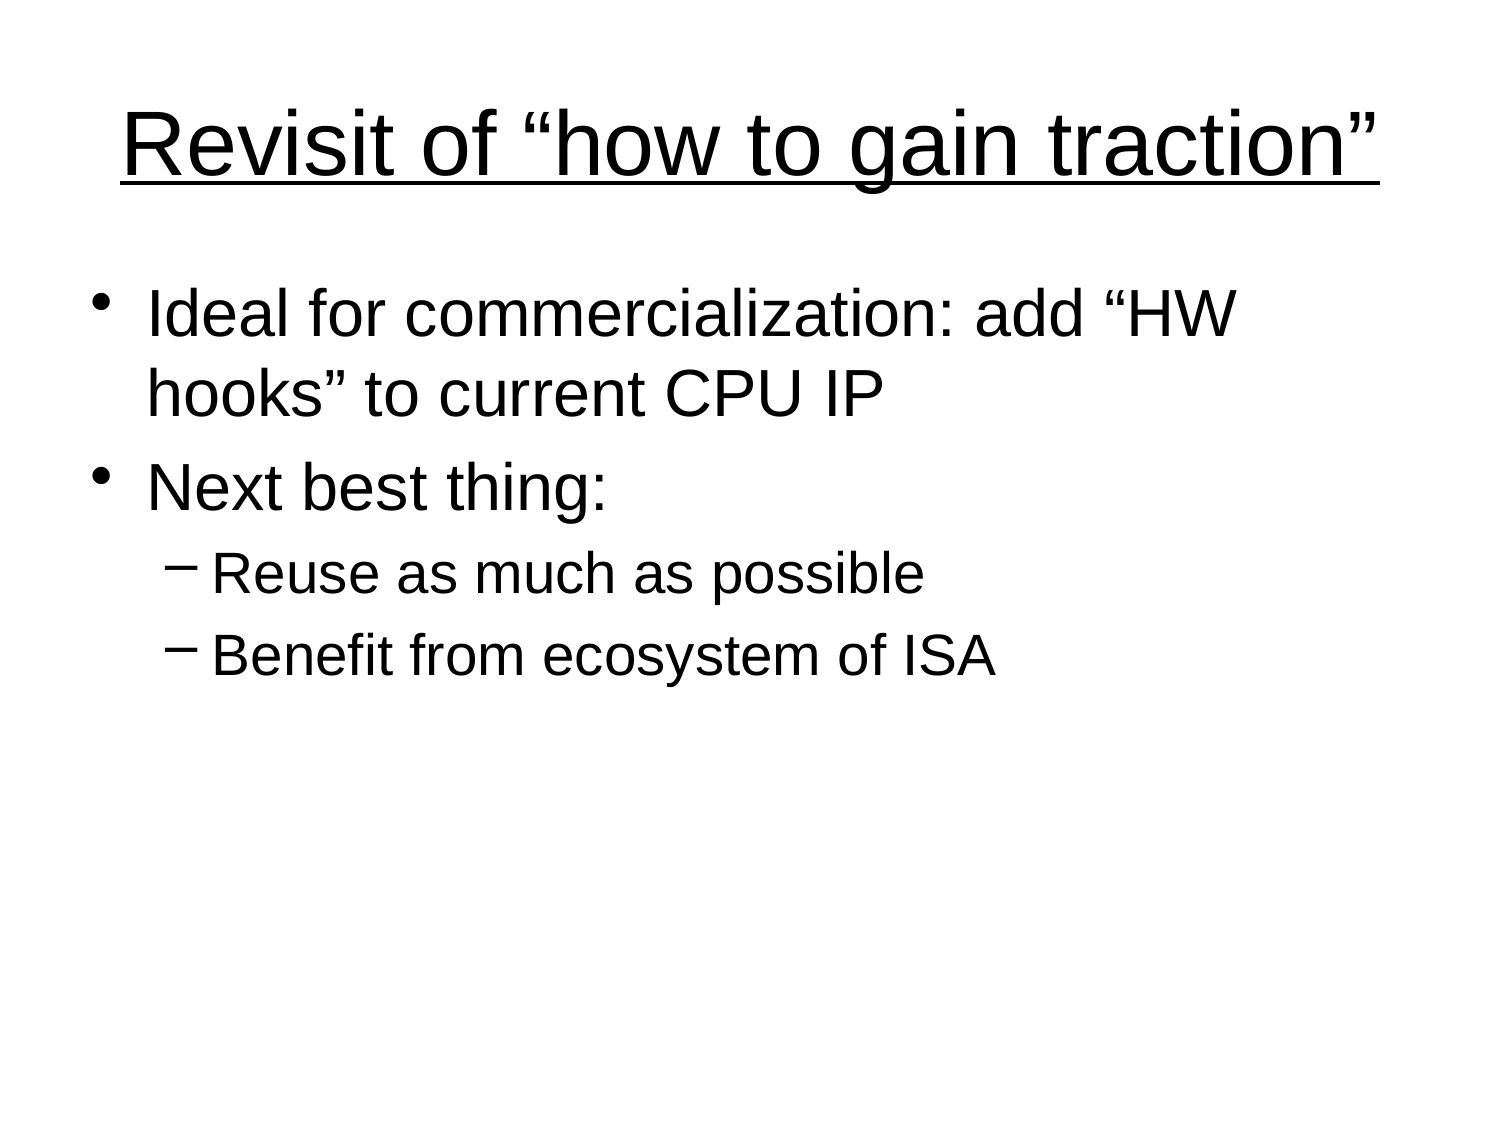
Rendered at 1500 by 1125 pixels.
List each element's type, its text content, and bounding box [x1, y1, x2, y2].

list Ideal for commercialization: add “HW hooks” to current CPU IP Next best thing: Reuse as much as possible Benefit from ecosystem of ISA [74, 262, 1426, 1006]
title Revisit of “how to gain traction” [74, 44, 1426, 233]
